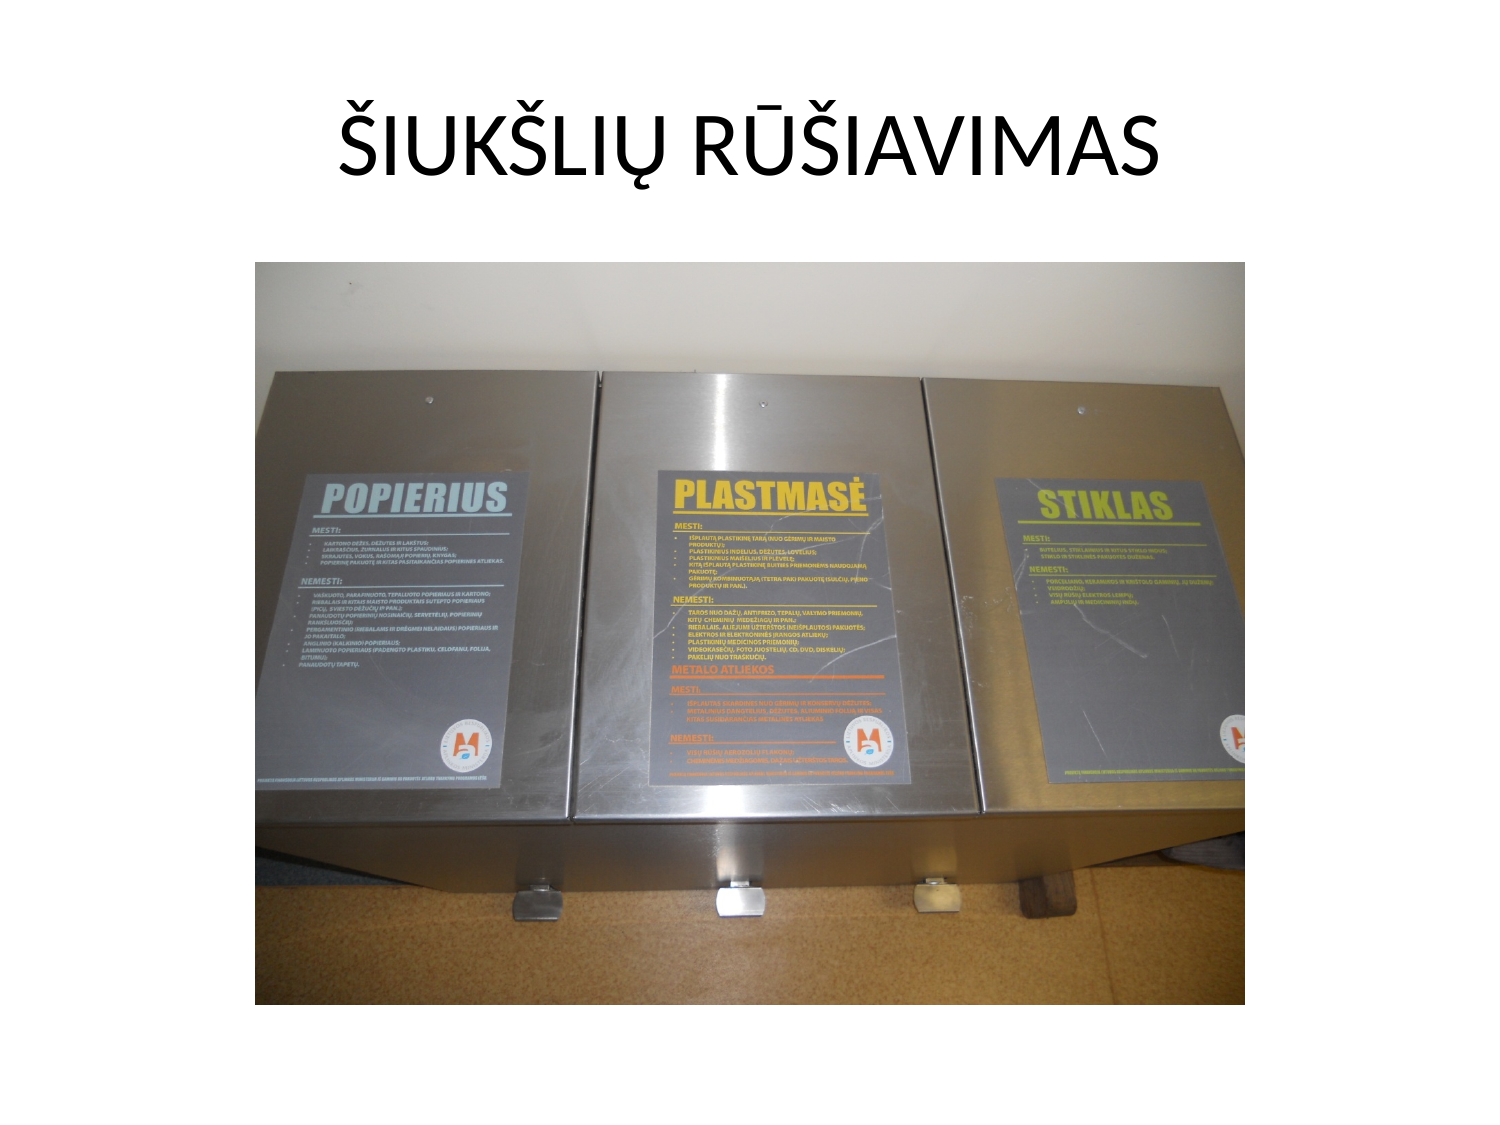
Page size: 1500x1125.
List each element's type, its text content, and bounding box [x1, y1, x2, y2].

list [254, 262, 1246, 1006]
title ŠIUKŠLIŲ RŪŠIAVIMAS [75, 45, 1425, 233]
